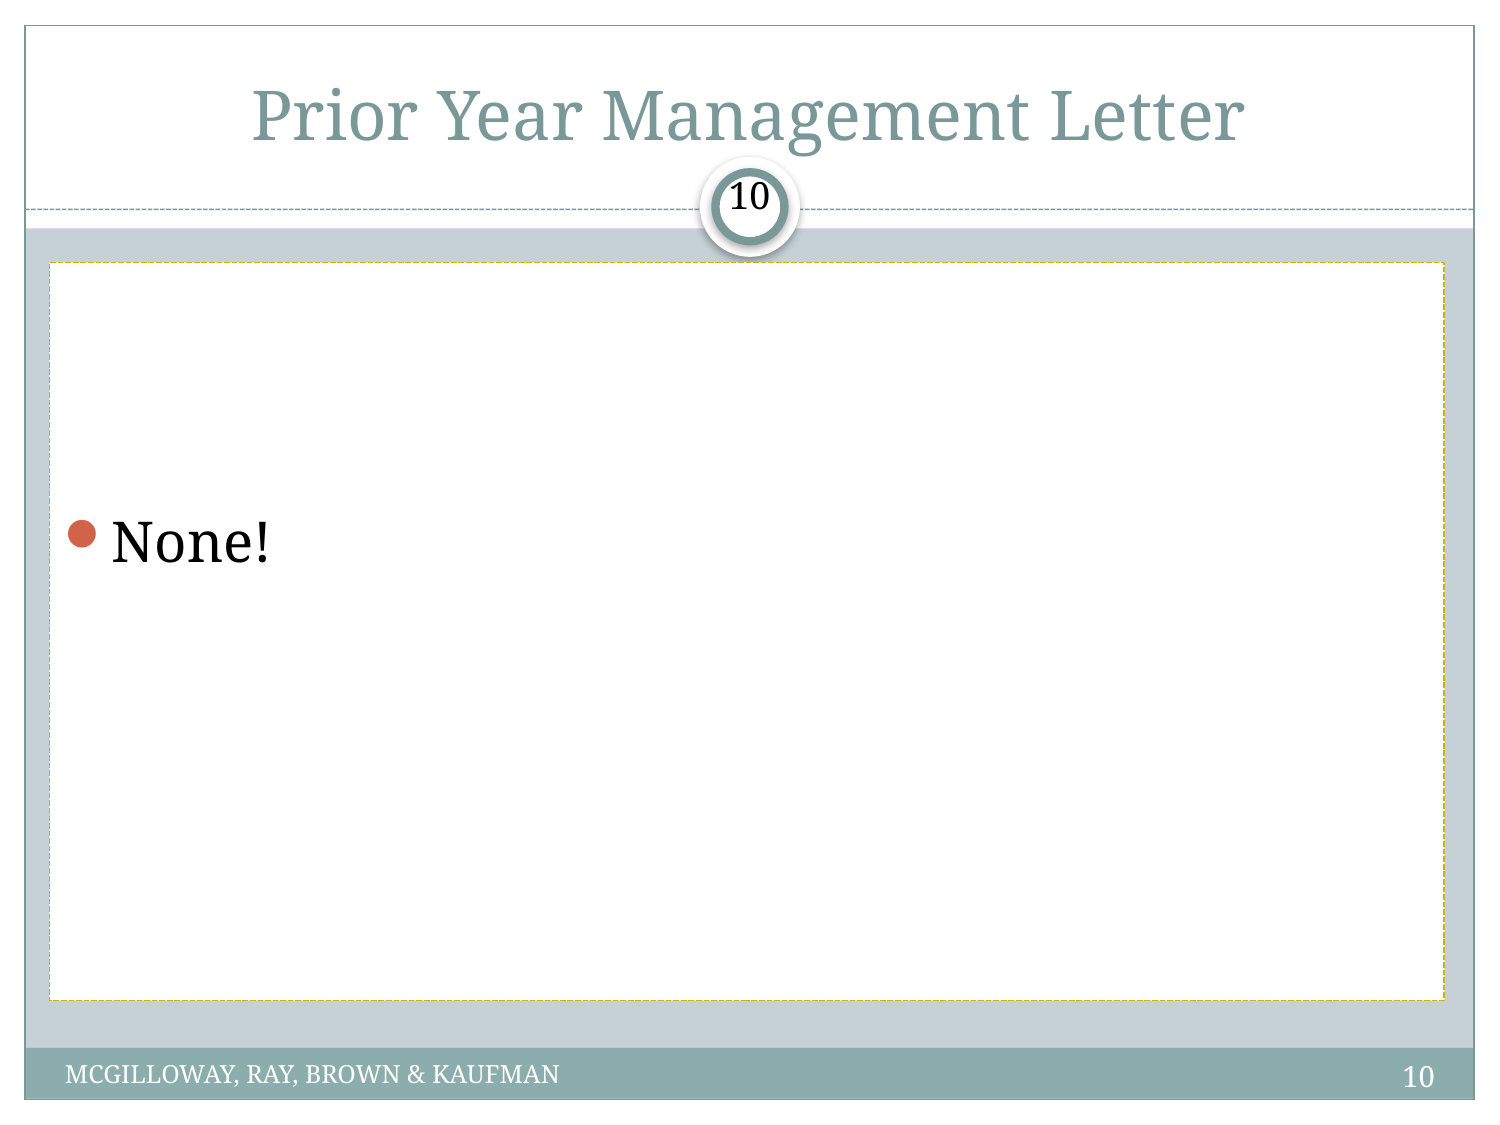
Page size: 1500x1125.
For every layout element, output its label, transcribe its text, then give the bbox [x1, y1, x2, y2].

list None! [49, 262, 1445, 1001]
title Prior Year Management Letter [49, 37, 1450, 162]
footer MCGILLOWAY, RAY, BROWN & KAUFMAN [50, 1051, 638, 1112]
slide_number 10 [950, 1050, 1450, 1111]
text_box 10 [693, 164, 806, 225]
